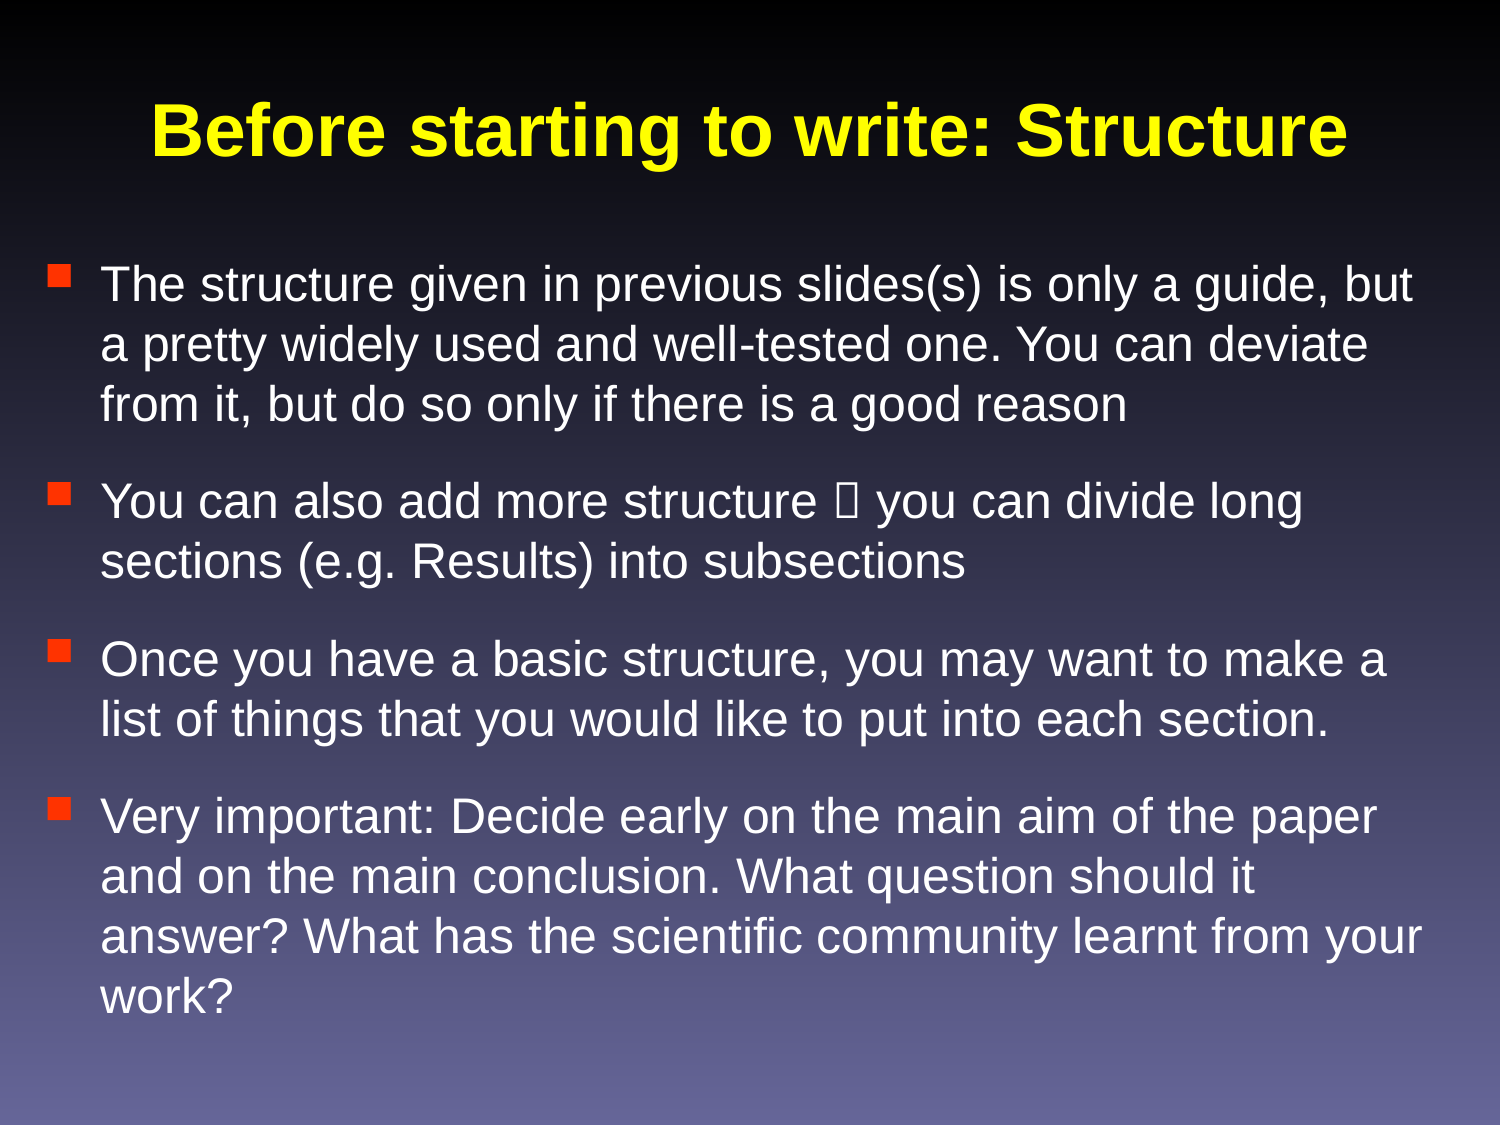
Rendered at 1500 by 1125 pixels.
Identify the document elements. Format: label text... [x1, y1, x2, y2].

list The structure given in previous slides(s) is only a guide, but a pretty widely used and well-tested one. You can deviate from it, but do so only if there is a good reason You can also add more structure  you can divide long sections (e.g. Results) into subsections Once you have a basic structure, you may want to make a list of things that you would like to put into each section. Very important: Decide early on the main aim of the paper and on the main conclusion. What question should it answer? What has the scientific community learnt from your work? [29, 243, 1471, 1095]
title Before starting to write: Structure [75, 32, 1425, 220]
